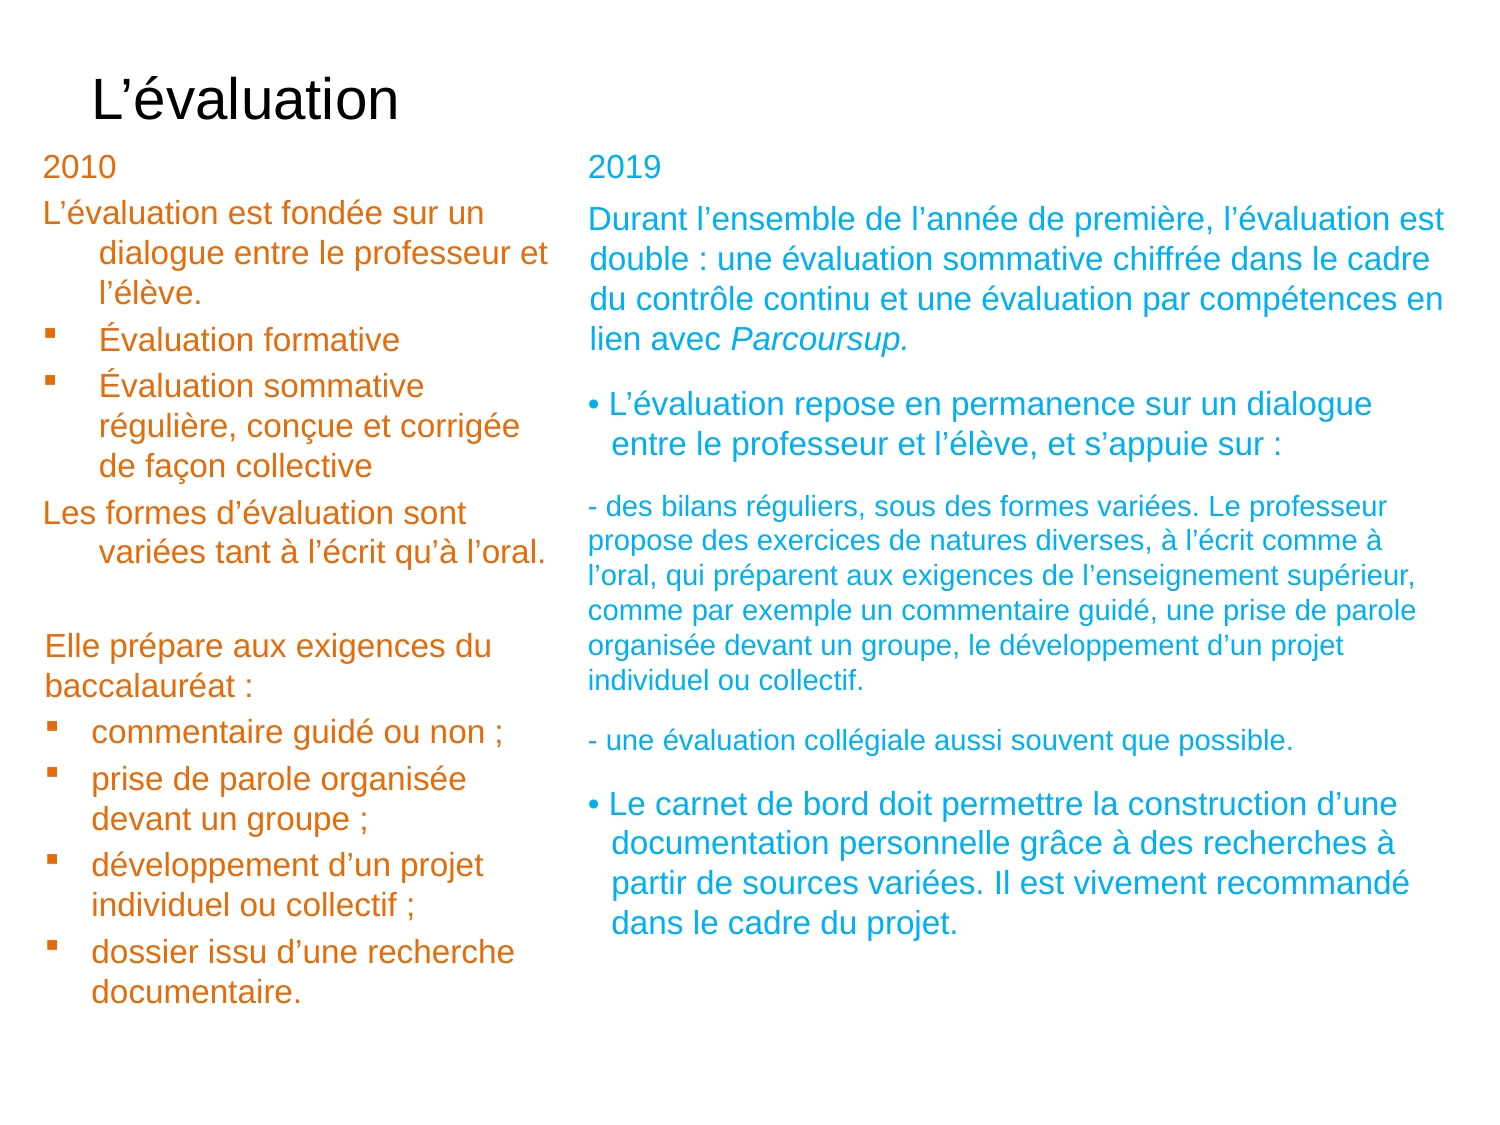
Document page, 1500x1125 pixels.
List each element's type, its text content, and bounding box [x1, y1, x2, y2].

title L’évaluation [76, 60, 1427, 132]
list 2010 L’évaluation est fondée sur un dialogue entre le professeur et l’élève. Évaluation formative Évaluation sommative régulière, conçue et corrigée de façon collective Les formes d’évaluation sont variées tant à l’écrit qu’à l’oral. Elle prépare aux exigences du baccalauréat : commentaire guidé ou non ; prise de parole organisée devant un groupe ; développement d’un projet individuel ou collectif ; dossier issu d’une recherche documentaire. [27, 137, 573, 1080]
list 2019 Durant l’ensemble de l’année de première, l’évaluation est double : une évaluation sommative chiffrée dans le cadre du contrôle continu et une évaluation par compétences en lien avec Parcoursup. • L’évaluation repose en permanence sur un dialogue entre le professeur et l’élève, et s’appuie sur : - des bilans réguliers, sous des formes variées. Le professeur propose des exercices de natures diverses, à l’écrit comme à l’oral, qui préparent aux exigences de l’enseignement supérieur, comme par exemple un commentaire guidé, une prise de parole organisée devant un groupe, le développement d’un projet individuel ou collectif. - une évaluation collégiale aussi souvent que possible. • Le carnet de bord doit permettre la construction d’une documentation personnelle grâce à des recherches à partir de sources variées. Il est vivement recommandé dans le cadre du projet. [572, 137, 1473, 1071]
